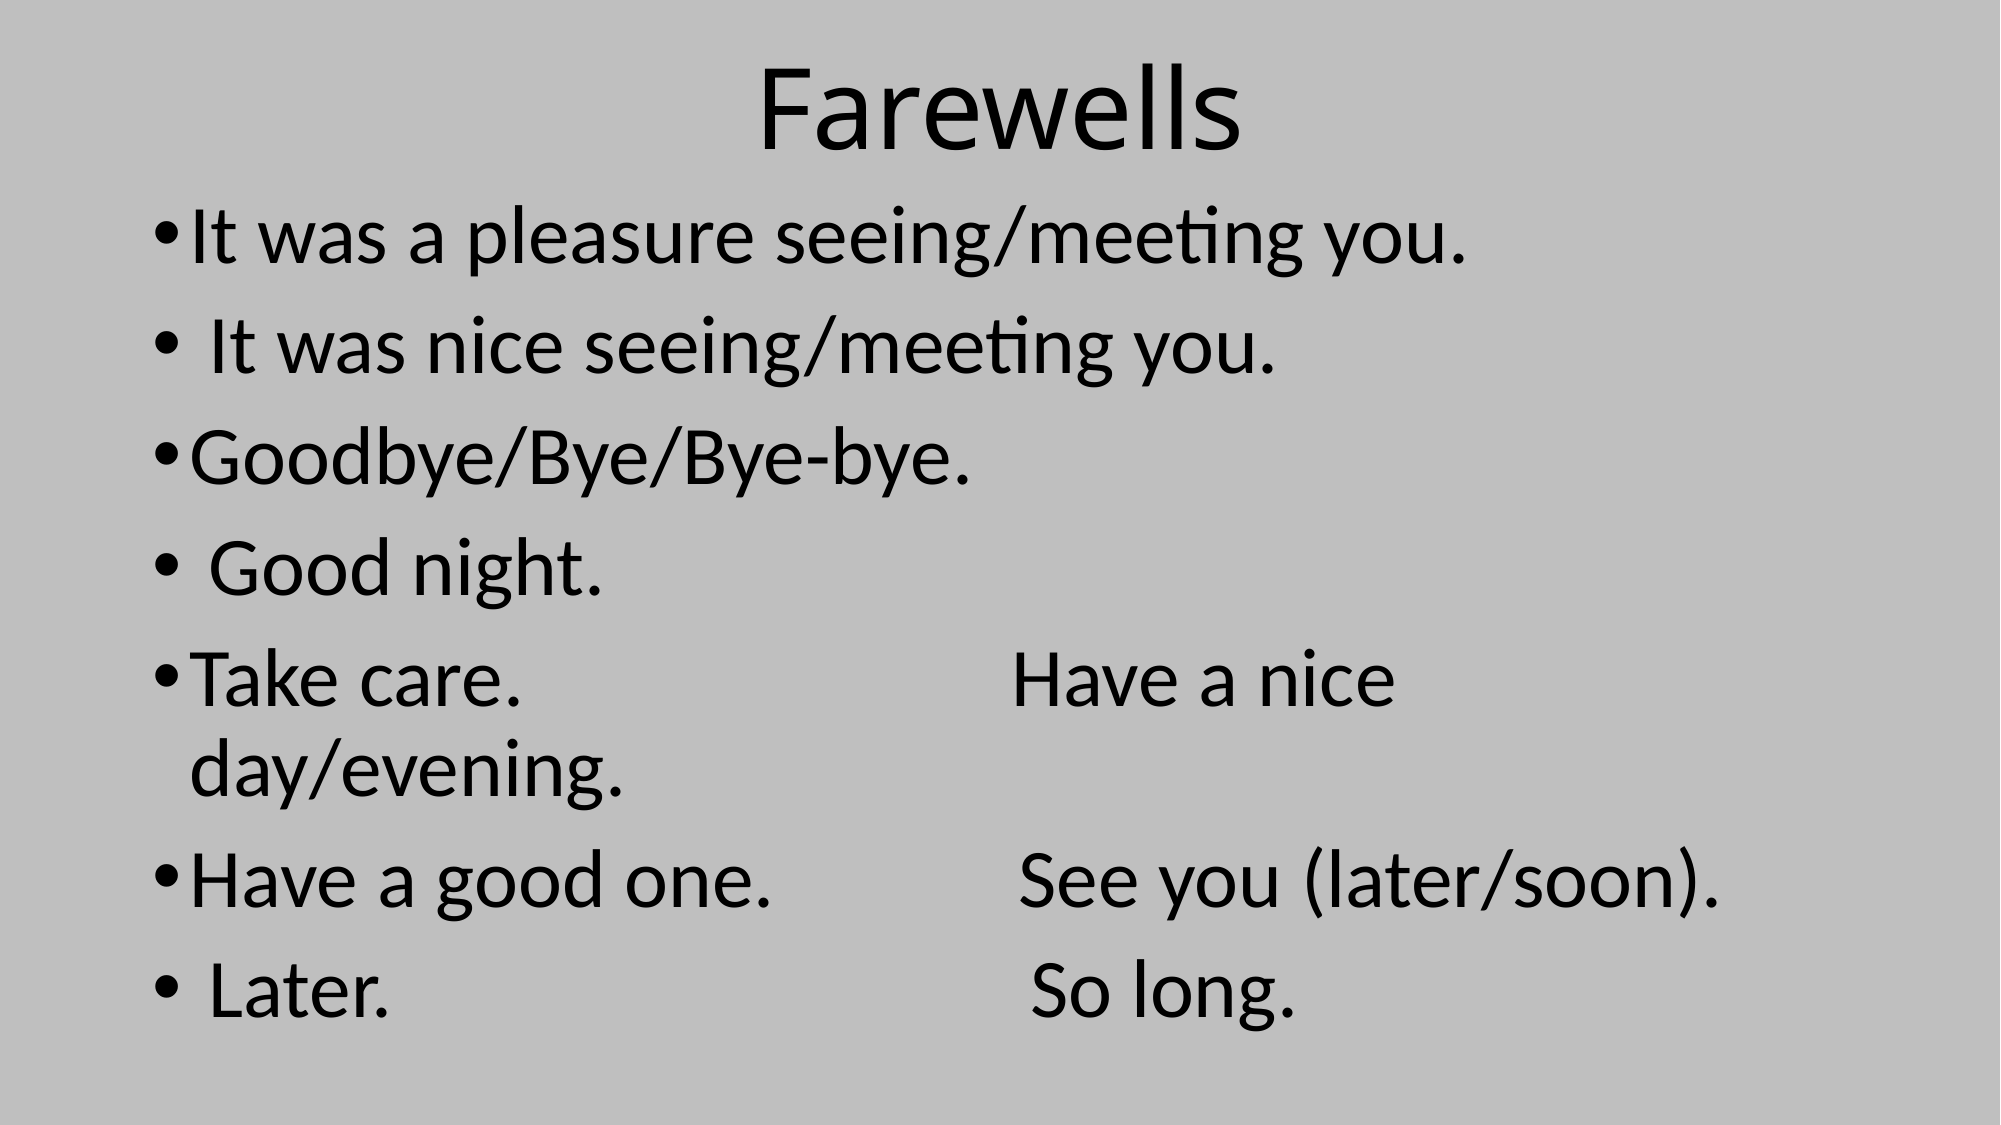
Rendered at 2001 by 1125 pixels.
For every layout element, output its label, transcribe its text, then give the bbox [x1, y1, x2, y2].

list It was a pleasure seeing/meeting you. It was nice seeing/meeting you. Goodbye/Bye/Bye-bye. Good night. Take care. Have a nice day/evening. Have a good one. See you (later/soon). Later. So long. [137, 223, 1863, 1078]
title Farewells [137, 4, 1863, 223]
